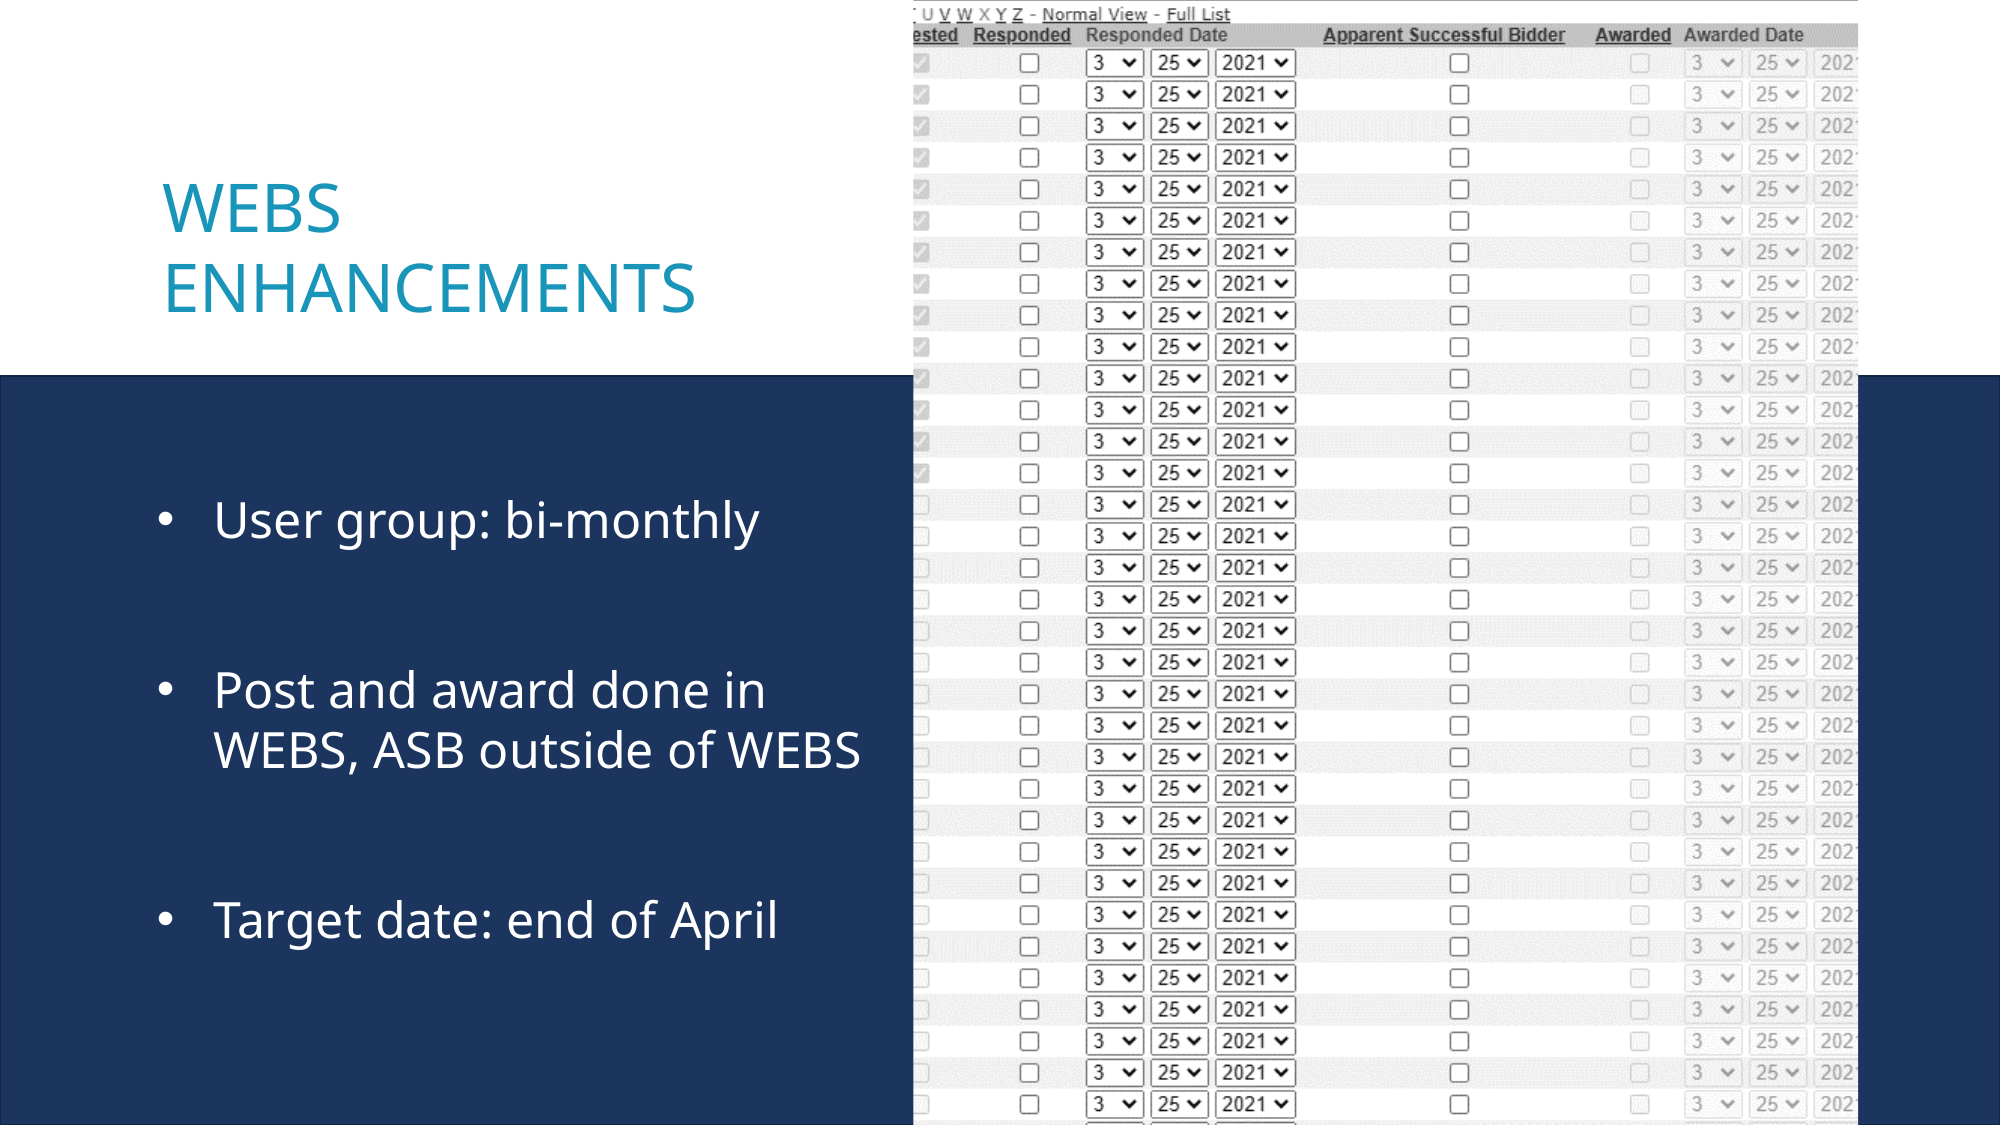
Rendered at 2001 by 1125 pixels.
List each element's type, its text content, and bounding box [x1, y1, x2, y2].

text_box [0, 375, 913, 1125]
list User group: bi-monthly Post and award done in WEBS, ASB outside of WEBS Target date: end of April [141, 480, 883, 991]
picture [913, 0, 1859, 1125]
title WEBS Enhancements [147, 156, 890, 335]
text_box [1859, 375, 2000, 1125]
